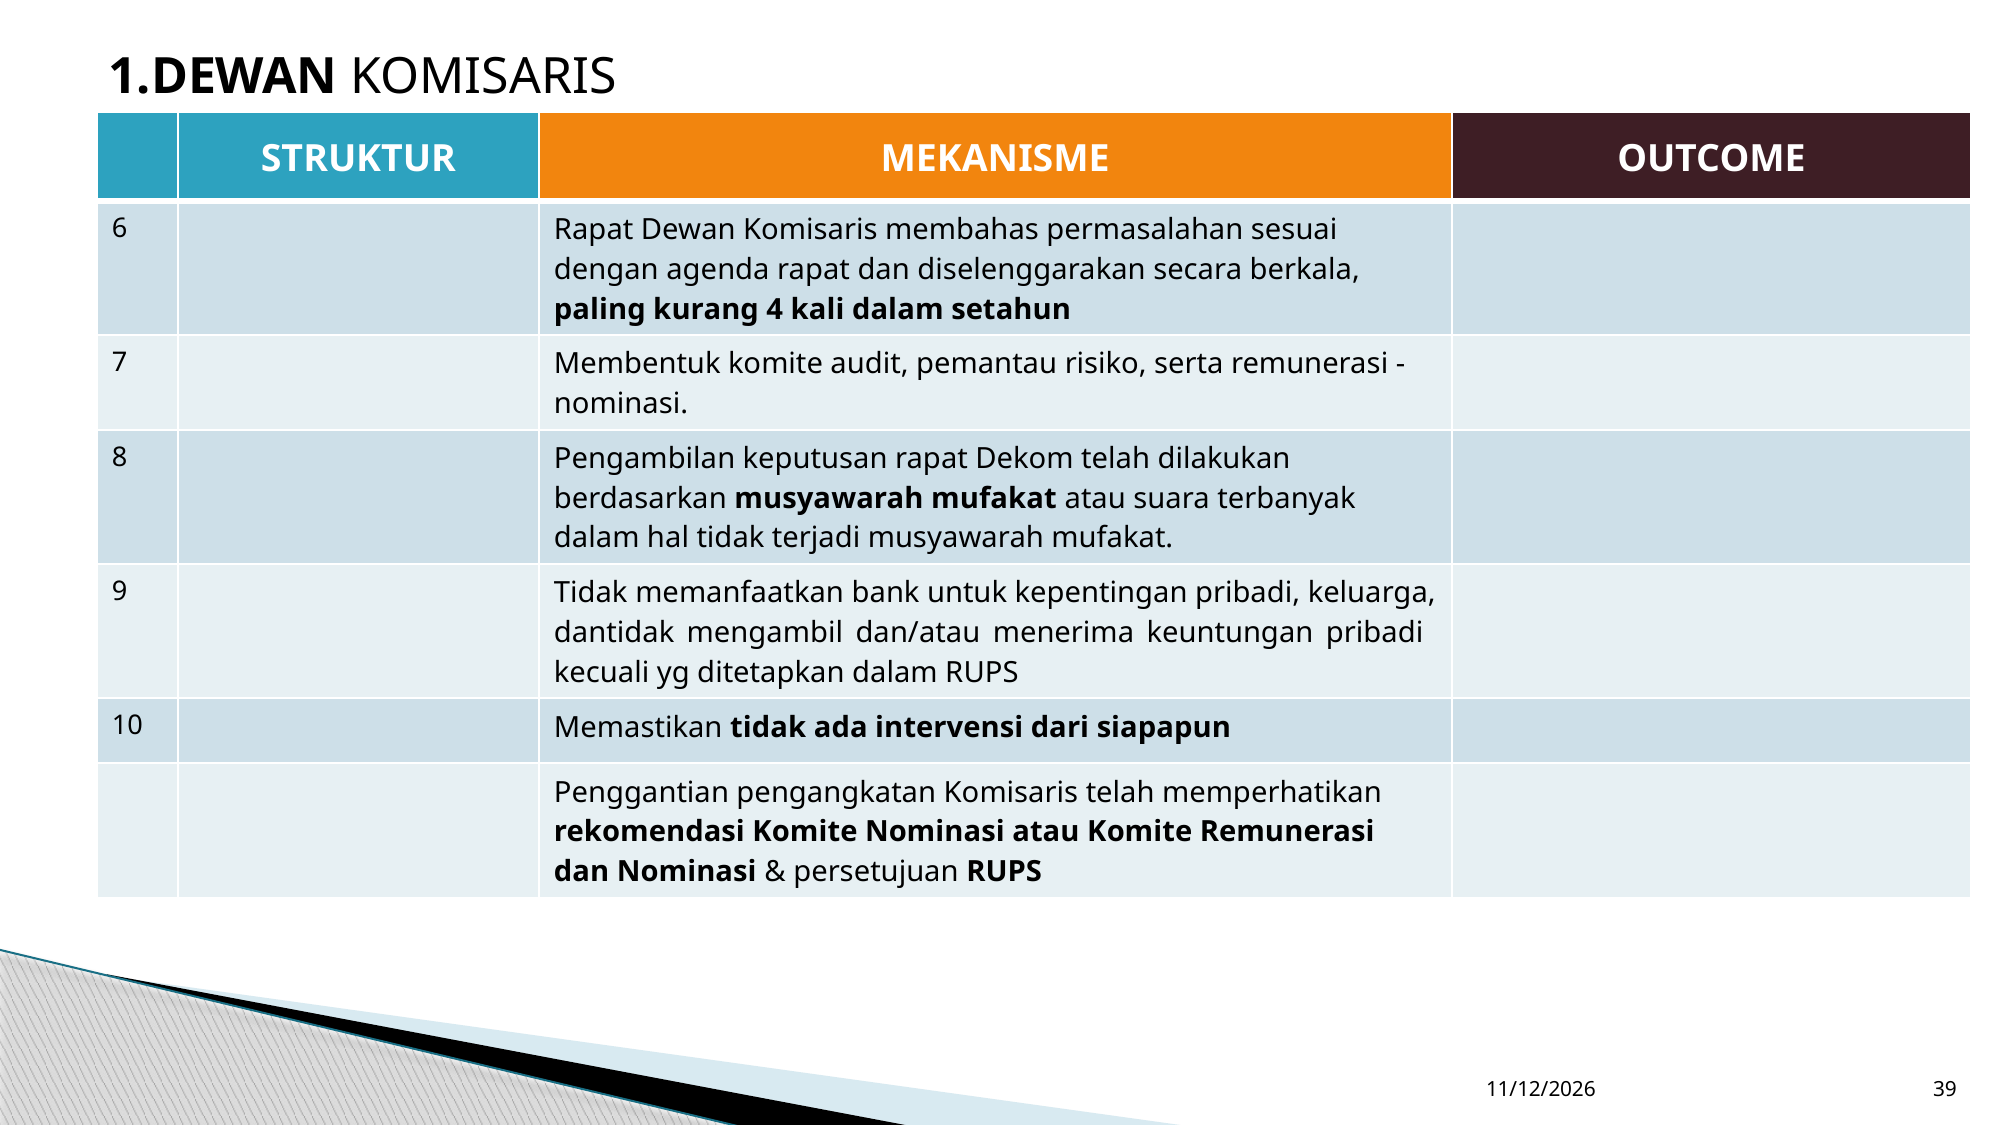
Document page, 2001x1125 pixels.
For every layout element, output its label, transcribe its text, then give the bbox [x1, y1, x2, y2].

table_cell 10 [98, 699, 177, 762]
table_cell [179, 431, 538, 563]
table_cell 9 [98, 565, 177, 697]
table_cell [179, 565, 538, 697]
table_header OUTCOME [1453, 113, 1970, 198]
table_cell [1453, 699, 1970, 762]
table_cell 8 [98, 431, 177, 563]
table_cell Tidak memanfaatkan bank untuk kepentingan pribadi, keluarga, dantidak mengambil dan/atau menerima keuntungan pribadi kecuali yg ditetapkan dalam RUPS [540, 565, 1451, 697]
table_cell [1453, 204, 1970, 334]
table_cell Rapat Dewan Komisaris membahas permasalahan sesuai dengan agenda rapat dan diselenggarakan secara berkala, paling kurang 4 kali dalam setahun [540, 204, 1451, 334]
table_cell [1453, 565, 1970, 697]
table_cell [179, 204, 538, 334]
table_cell [1453, 764, 1970, 897]
table_cell 7 [98, 336, 177, 429]
table_cell [179, 764, 538, 897]
table_cell [1453, 336, 1970, 429]
table_cell Pengambilan keputusan rapat Dekom telah dilakukan berdasarkan musyawarah mufakat atau suara terbanyak dalam hal tidak terjadi musyawarah mufakat. [540, 431, 1451, 563]
text_box 1.DEWAN KOMISARIS [93, 36, 645, 112]
table_header STRUKTUR [179, 113, 538, 198]
table_cell Memastikan tidak ada intervensi dari siapapun [540, 699, 1451, 762]
table_cell 6 [98, 204, 177, 334]
table_cell [98, 764, 177, 897]
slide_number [1471, 1051, 1891, 1112]
slide_number 39 [1891, 1051, 1972, 1112]
table_header MEKANISME [540, 113, 1451, 198]
table_cell [179, 336, 538, 429]
table_cell Membentuk komite audit, pemantau risiko, serta remunerasi - nominasi. [540, 336, 1451, 429]
table_header [98, 113, 177, 198]
table_cell [179, 699, 538, 762]
table_cell [1453, 431, 1970, 563]
table_cell Penggantian pengangkatan Komisaris telah memperhatikan rekomendasi Komite Nominasi atau Komite Remunerasi dan Nominasi & persetujuan RUPS [540, 764, 1451, 897]
